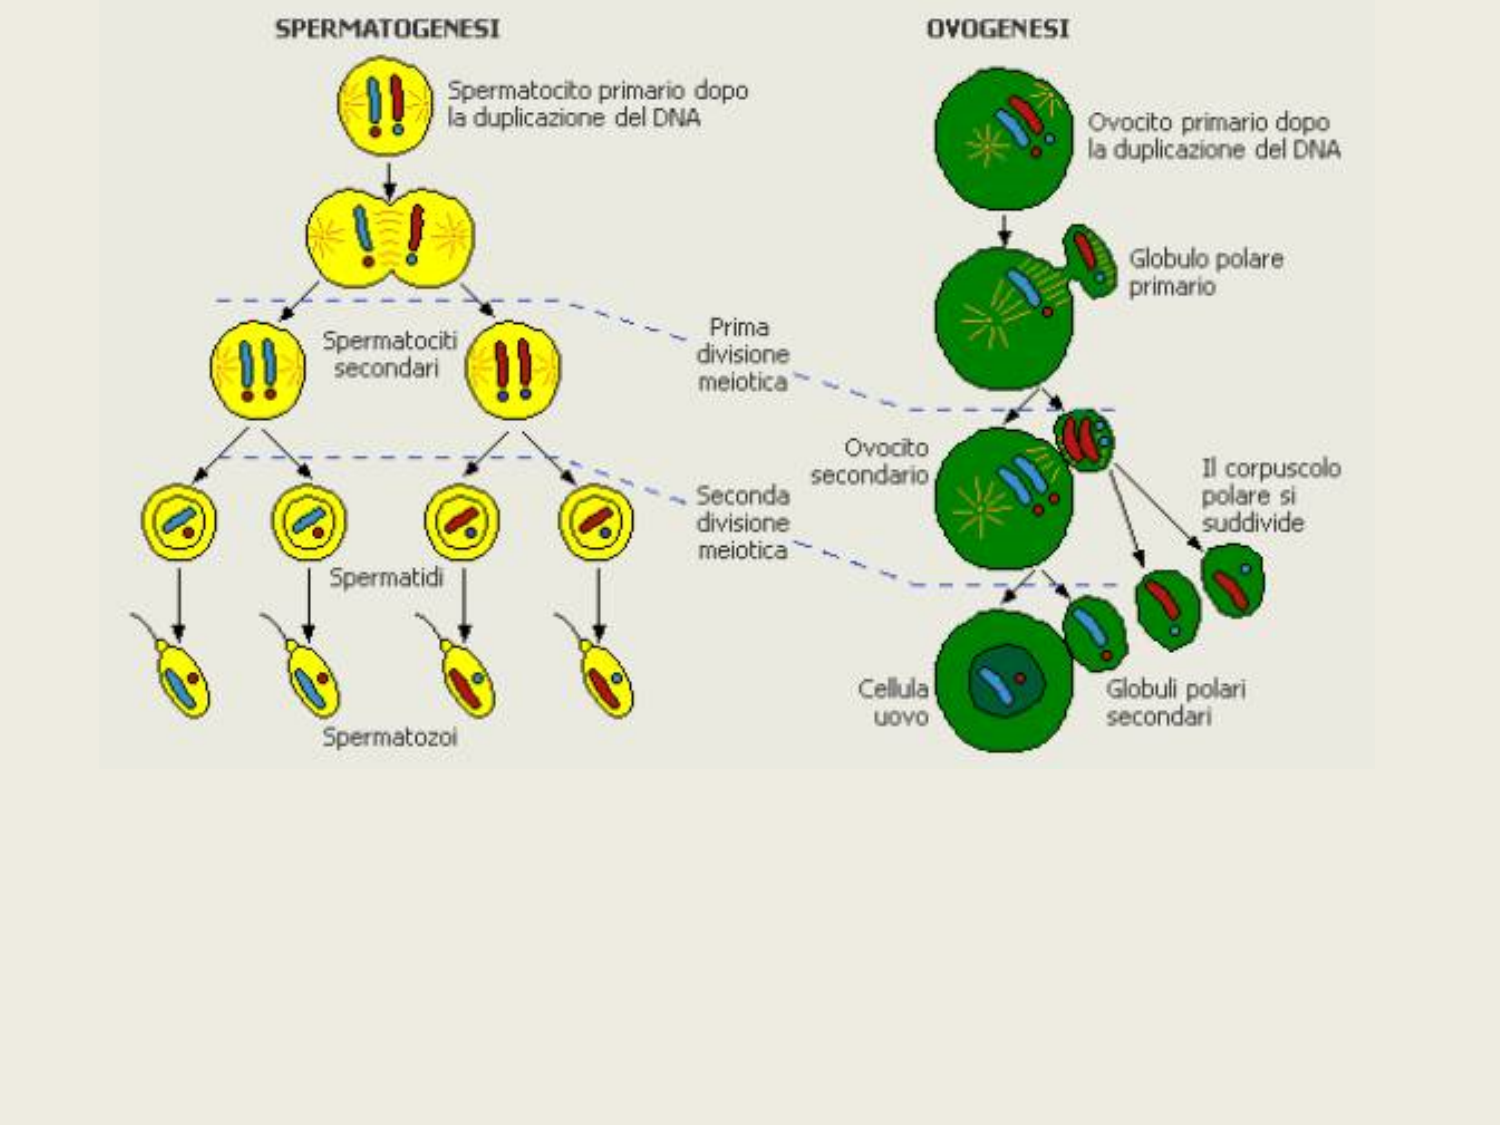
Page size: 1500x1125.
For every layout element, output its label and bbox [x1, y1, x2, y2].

picture [99, 0, 1376, 770]
